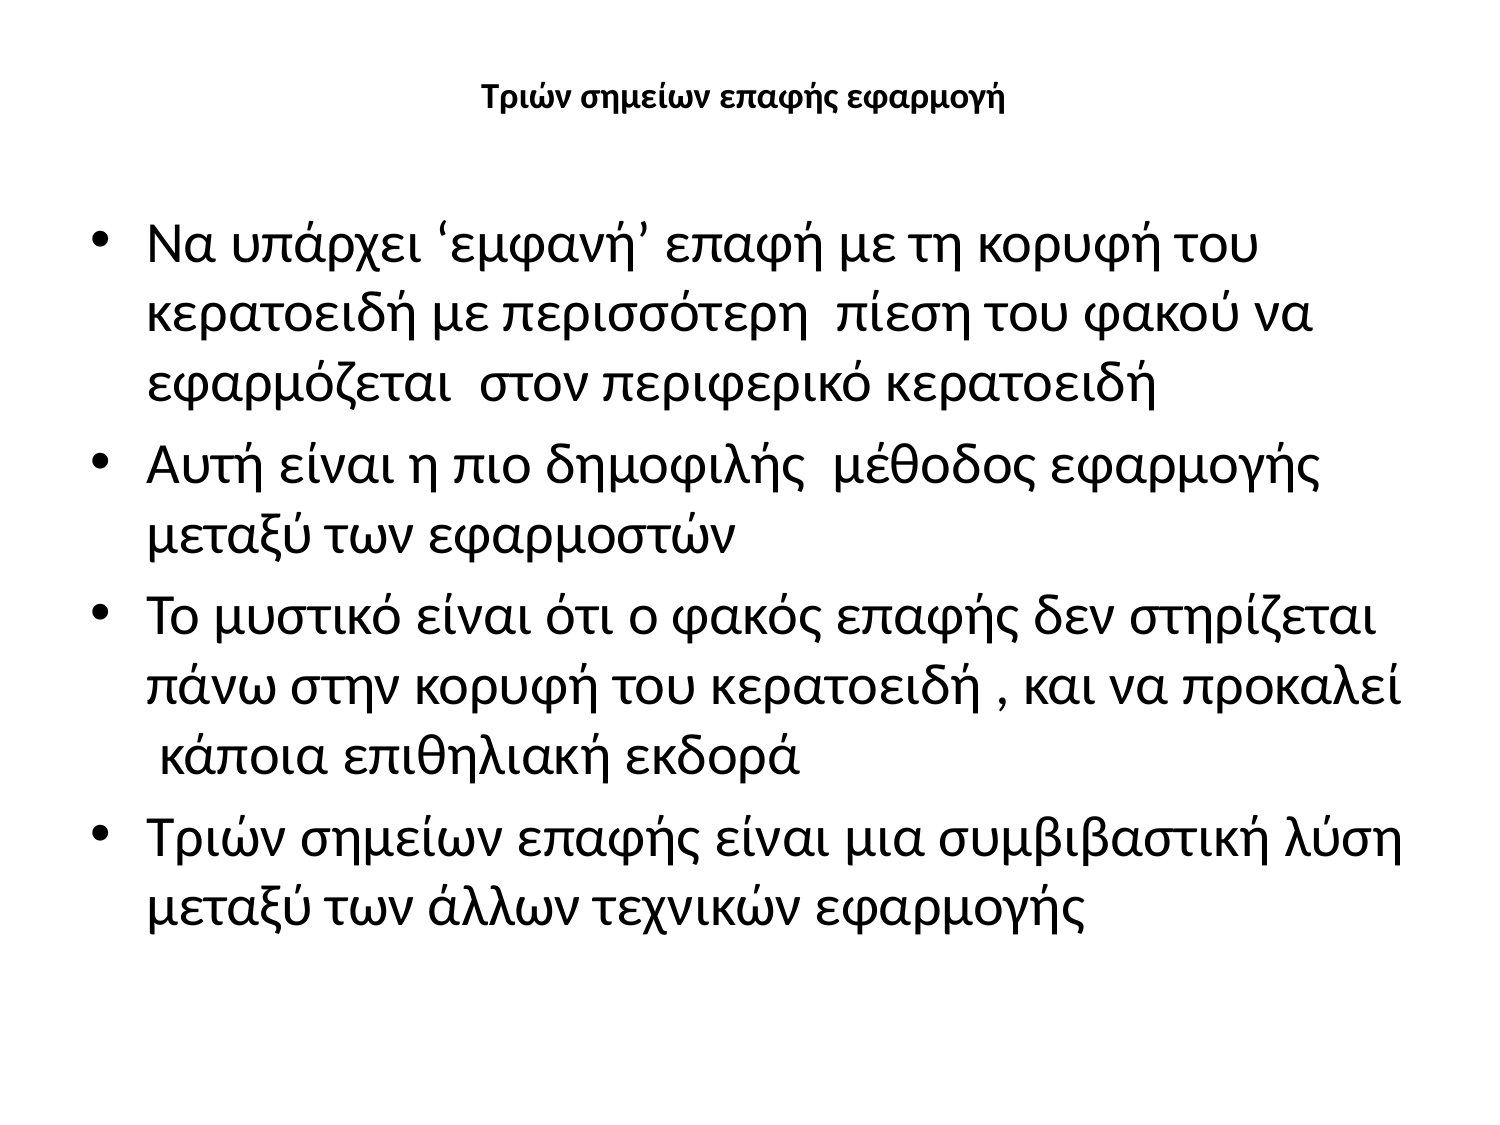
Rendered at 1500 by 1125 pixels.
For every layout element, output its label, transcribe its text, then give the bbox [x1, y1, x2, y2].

list Να υπάρχει ‘εμφανή’ επαφή με τη κορυφή του κερατοειδή με περισσότερη πίεση του φακού να εφαρμόζεται στον περιφερικό κερατοειδή Αυτή είναι η πιο δημοφιλής μέθοδος εφαρμογής μεταξύ των εφαρμοστών Το μυστικό είναι ότι ο φακός επαφής δεν στηρίζεται πάνω στην κορυφή του κερατοειδή , και να προκαλεί κάποια επιθηλιακή εκδορά Τριών σημείων επαφής είναι μια συμβιβαστική λύση μεταξύ των άλλων τεχνικών εφαρμογής [75, 196, 1425, 1024]
title Τριών σημείων επαφής εφαρμογή [76, 19, 1427, 169]
